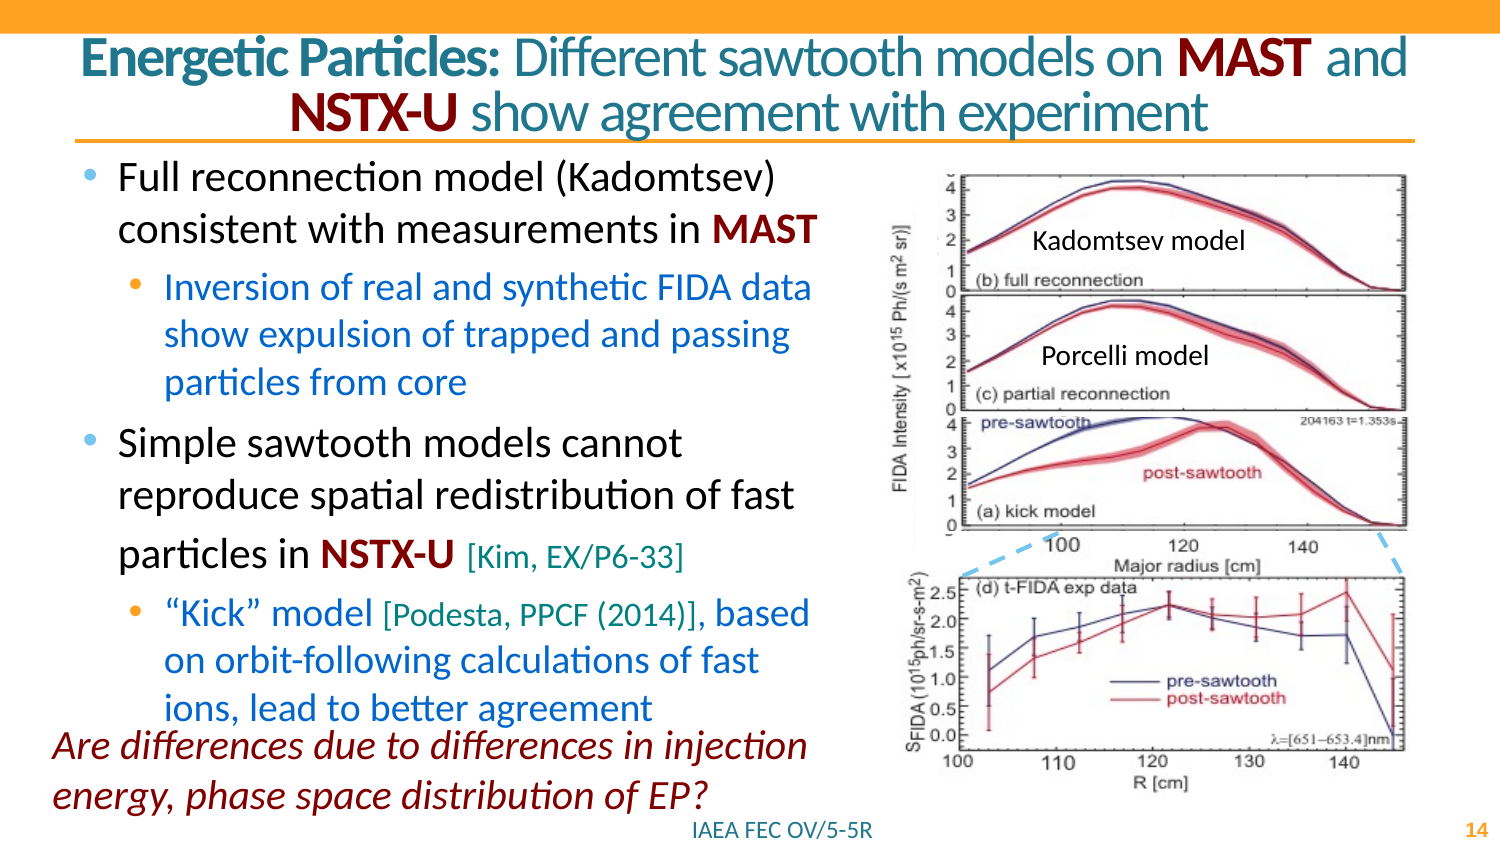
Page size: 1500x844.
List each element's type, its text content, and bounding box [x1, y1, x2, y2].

list Full reconnection model (Kadomtsev) consistent with measurements in MAST Inversion of real and synthetic FIDA data show expulsion of trapped and passing particles from core Simple sawtooth models cannot reproduce spatial redistribution of fast particles in NSTX-U [Kim, EX/P6-33] “Kick” model [Podesta, PPCF (2014)], based on orbit-following calculations of fast ions, lead to better agreement [50, 140, 850, 749]
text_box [861, 173, 1453, 807]
title Energetic Particles: Different sawtooth models on MAST and NSTX-U show agreement with experiment [0, 33, 1500, 141]
text_box Are differences due to differences in injection energy, phase space distribution of EP? [37, 710, 913, 826]
